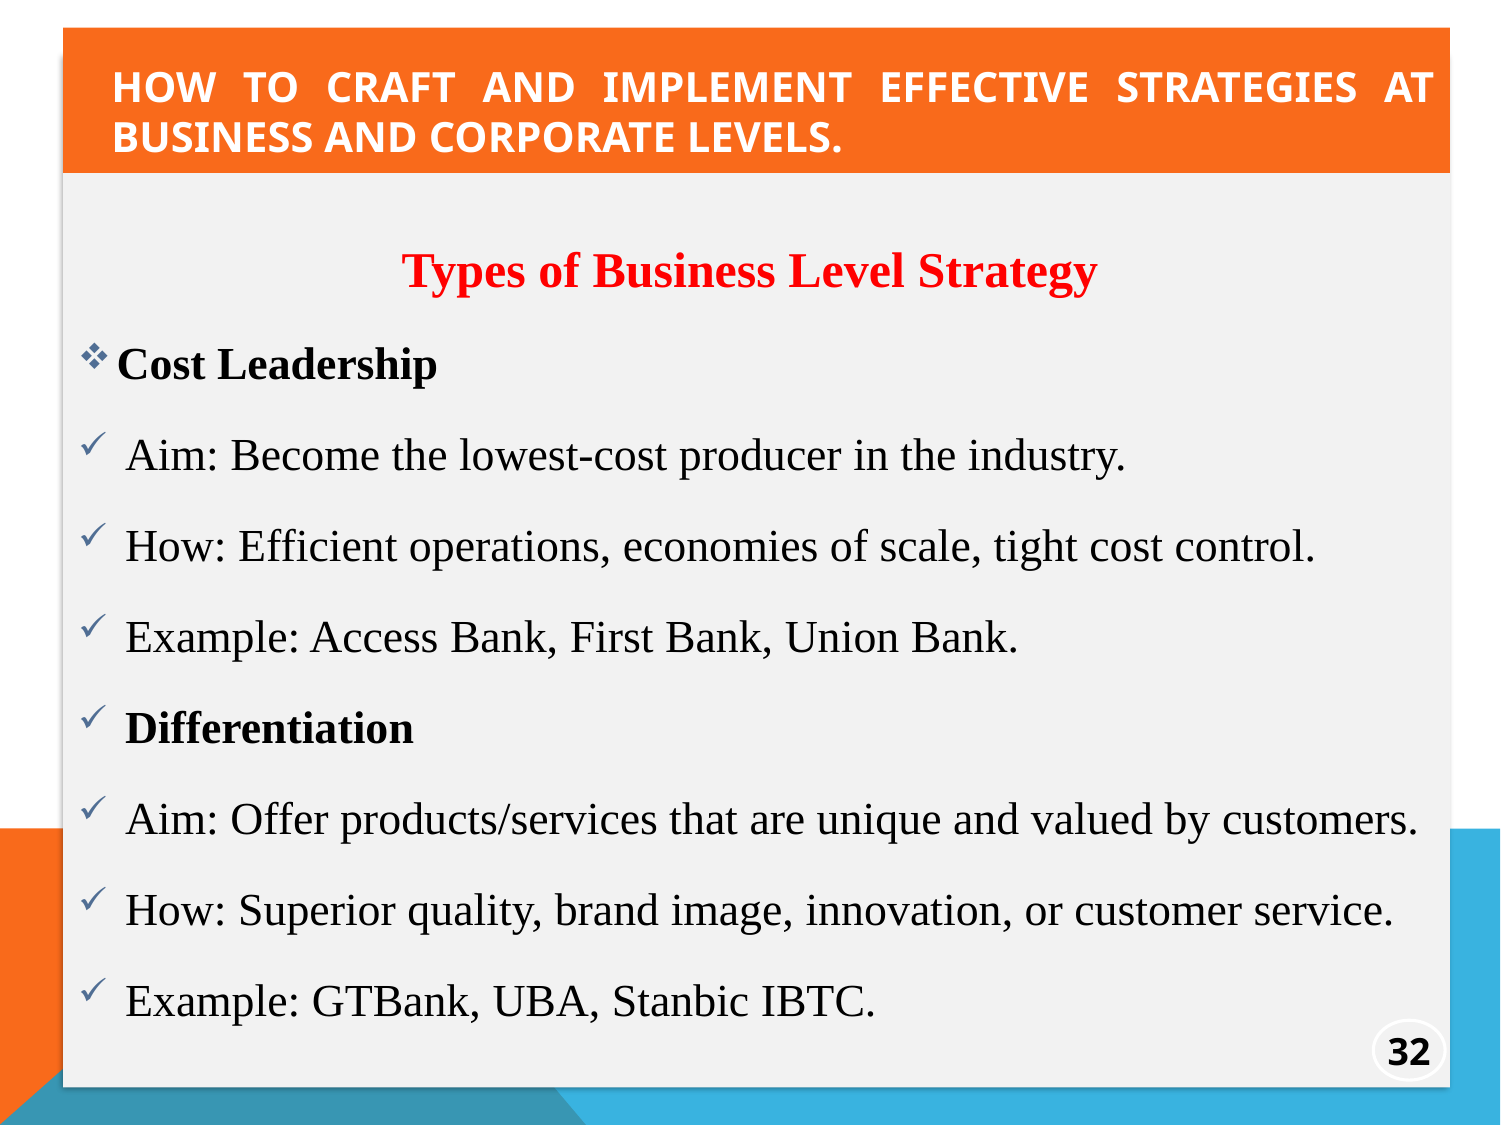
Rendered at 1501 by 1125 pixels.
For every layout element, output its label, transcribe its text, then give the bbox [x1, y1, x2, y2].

list How to craft and implement effective strategies at business and corporate levels. [96, 53, 1450, 173]
slide_number 32 [1371, 1018, 1447, 1082]
text_box [62, 175, 1451, 1088]
text_box Types of Business Level Strategy Cost Leadership Aim: Become the lowest-cost producer in the industry. How: Efficient operations, economies of scale, tight cost control. Example: Access Bank, First Bank, Union Bank. Differentiation Aim: Offer products/services that are unique and valued by customers. How: Superior quality, brand image, innovation, or customer service. Example: GTBank, UBA, Stanbic IBTC. [63, 399, 1438, 864]
text_box [61, 25, 1452, 175]
